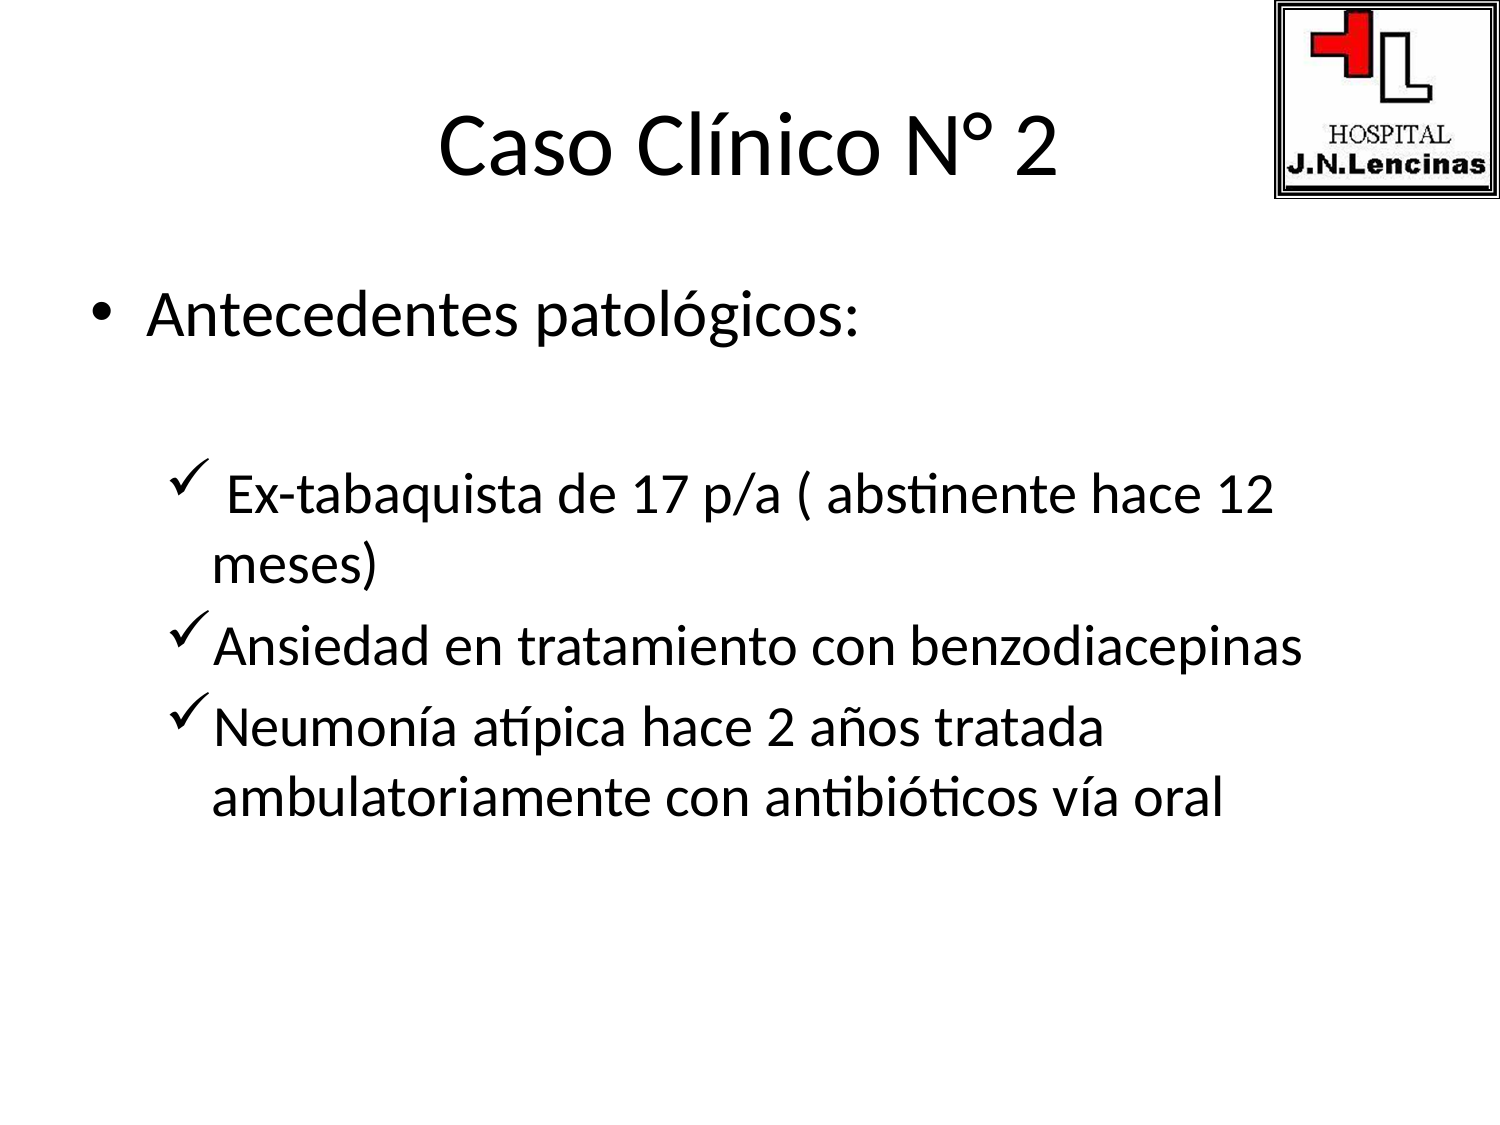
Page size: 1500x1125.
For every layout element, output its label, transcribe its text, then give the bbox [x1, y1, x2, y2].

title Caso Clínico N° 2 [75, 45, 1425, 233]
picture [1274, 0, 1500, 200]
list Antecedentes patológicos: Ex-tabaquista de 17 p/a ( abstinente hace 12 meses) Ansiedad en tratamiento con benzodiacepinas Neumonía atípica hace 2 años tratada ambulatoriamente con antibióticos vía oral [75, 262, 1425, 1005]
